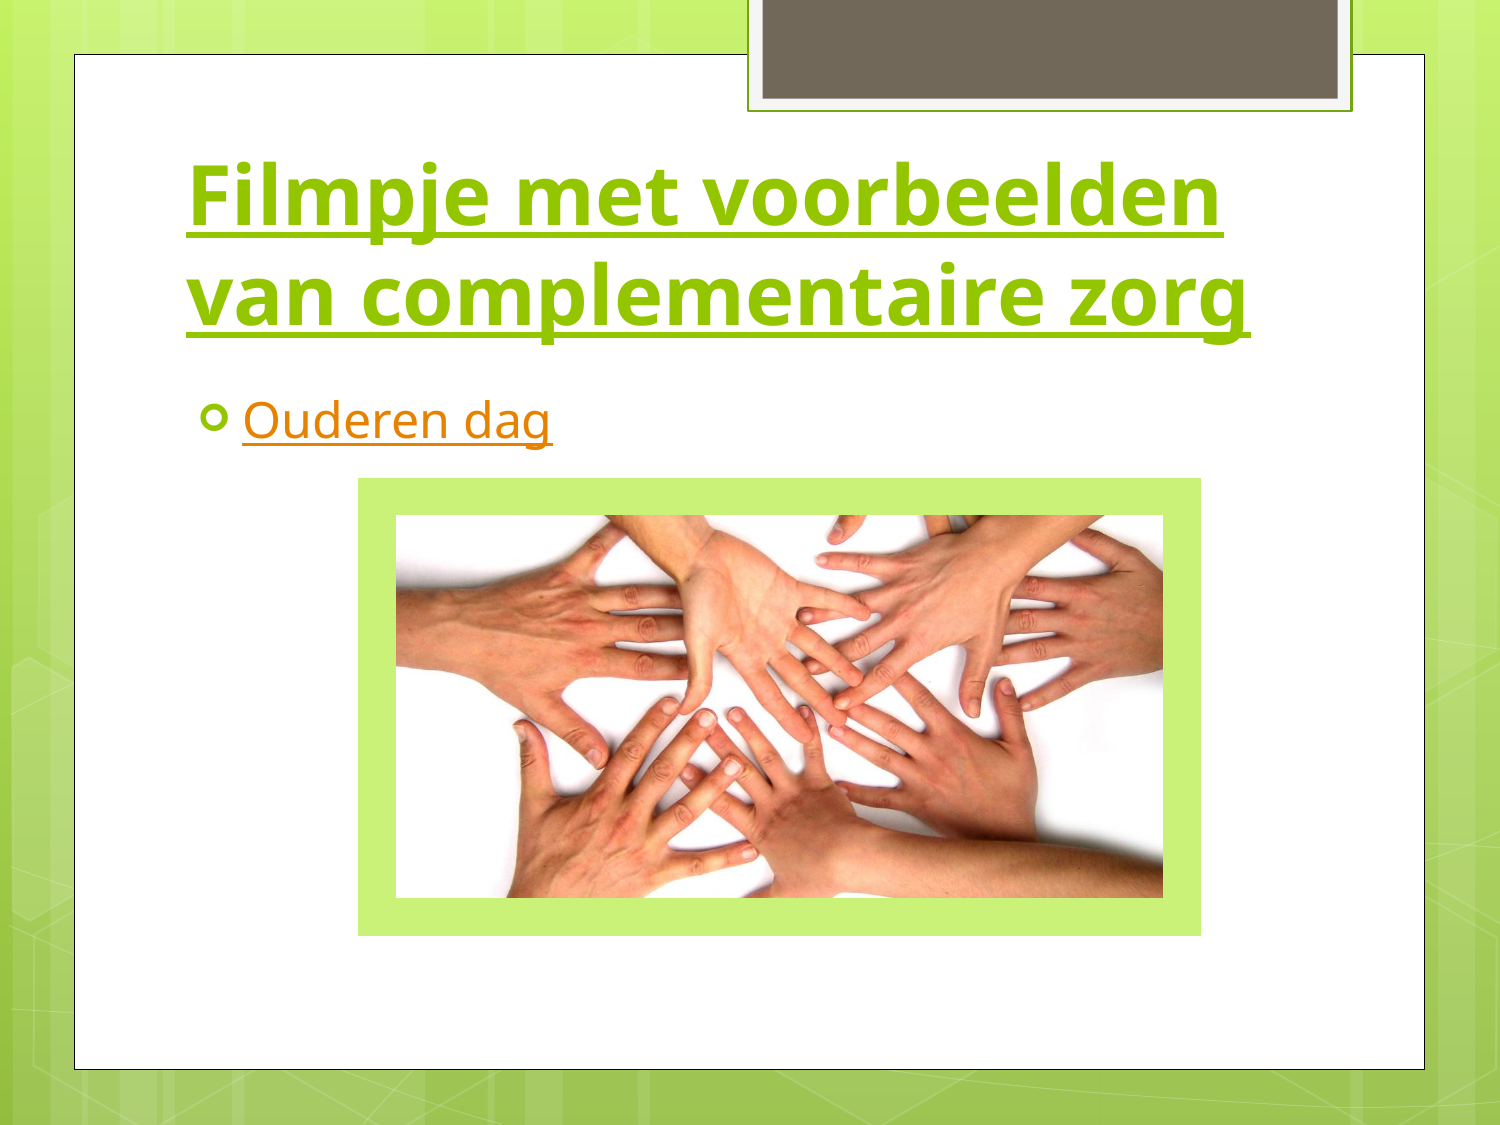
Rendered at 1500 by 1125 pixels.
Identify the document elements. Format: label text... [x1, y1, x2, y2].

list Ouderen dag [171, 381, 1283, 957]
picture [395, 514, 1164, 899]
title Filmpje met voorbeelden van complementaire zorg [171, 125, 1324, 350]
